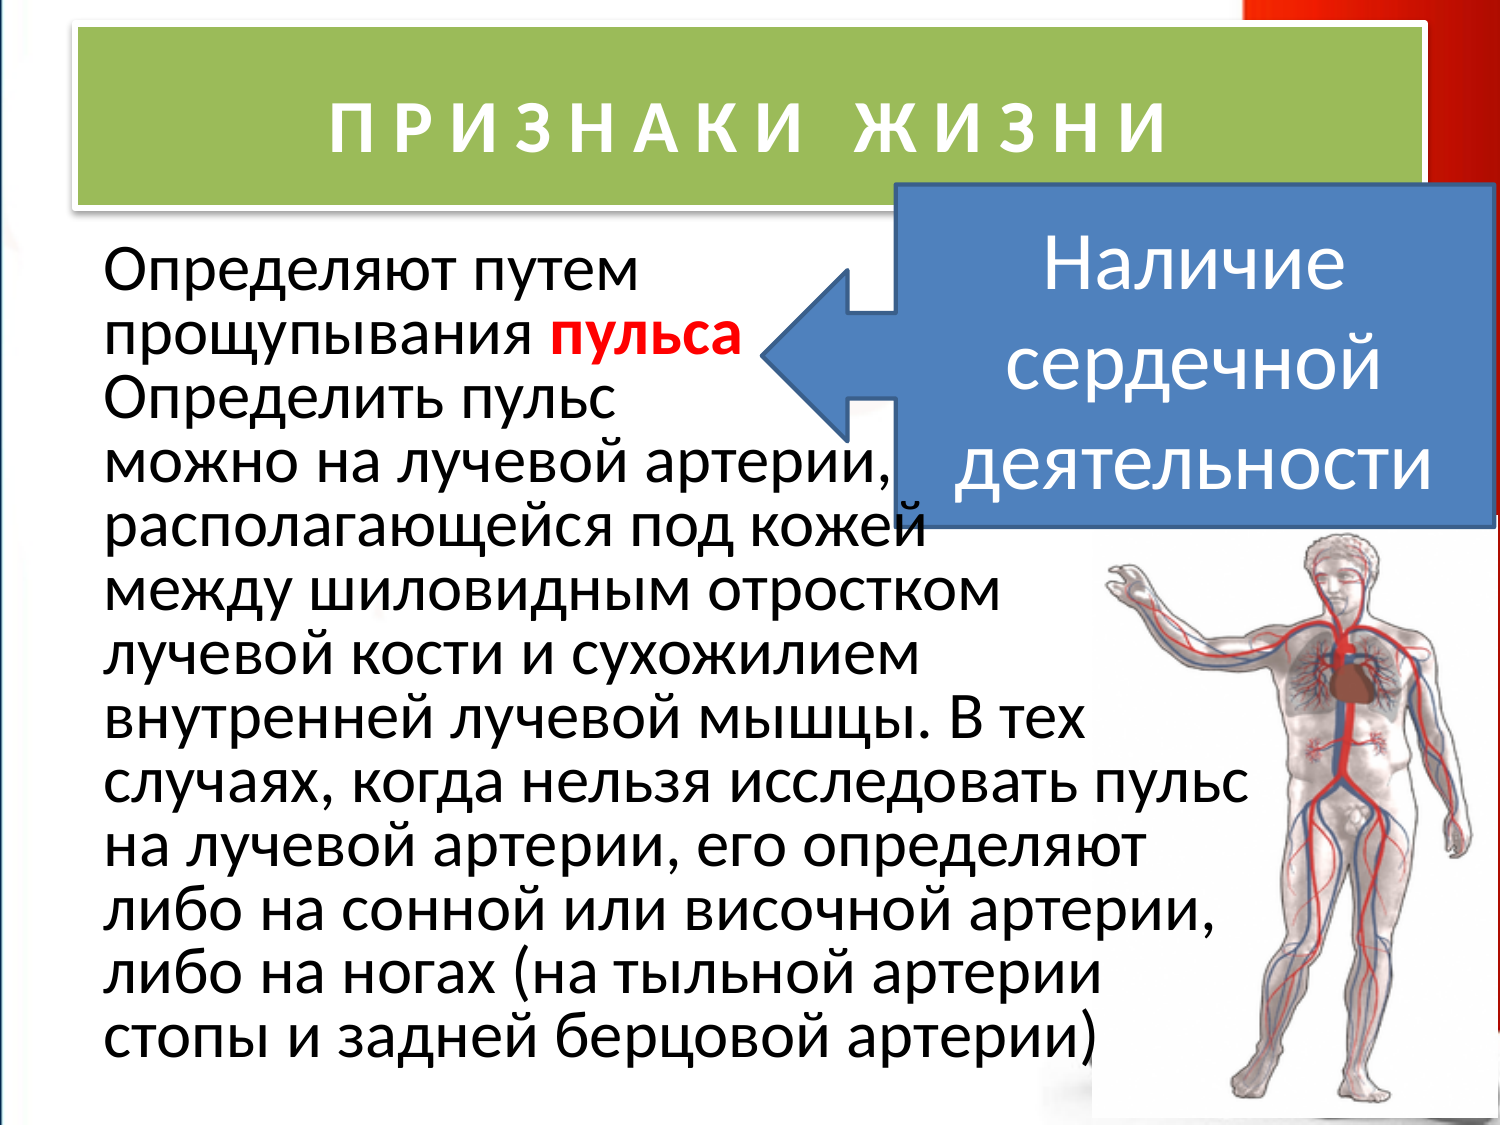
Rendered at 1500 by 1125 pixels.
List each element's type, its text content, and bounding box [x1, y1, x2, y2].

text_box Наличие сердечной деятельности [893, 182, 1497, 514]
list Определяют путем прощупывания пульса Определить пульс можно на лучевой артерии, располагающейся под кожей между шиловидным отростком лучевой кости и сухожилием внутренней лучевой мышцы. В тех случаях, когда нельзя исследовать пульс на лучевой артерии, его определяют либо на сонной или височной артерии, либо на ногах (на тыльной артерии стопы и задней берцовой артерии) [88, 231, 1295, 1071]
picture [0, 0, 1500, 1125]
title П Р И З Н А К И Ж И З Н И [72, 20, 1428, 211]
